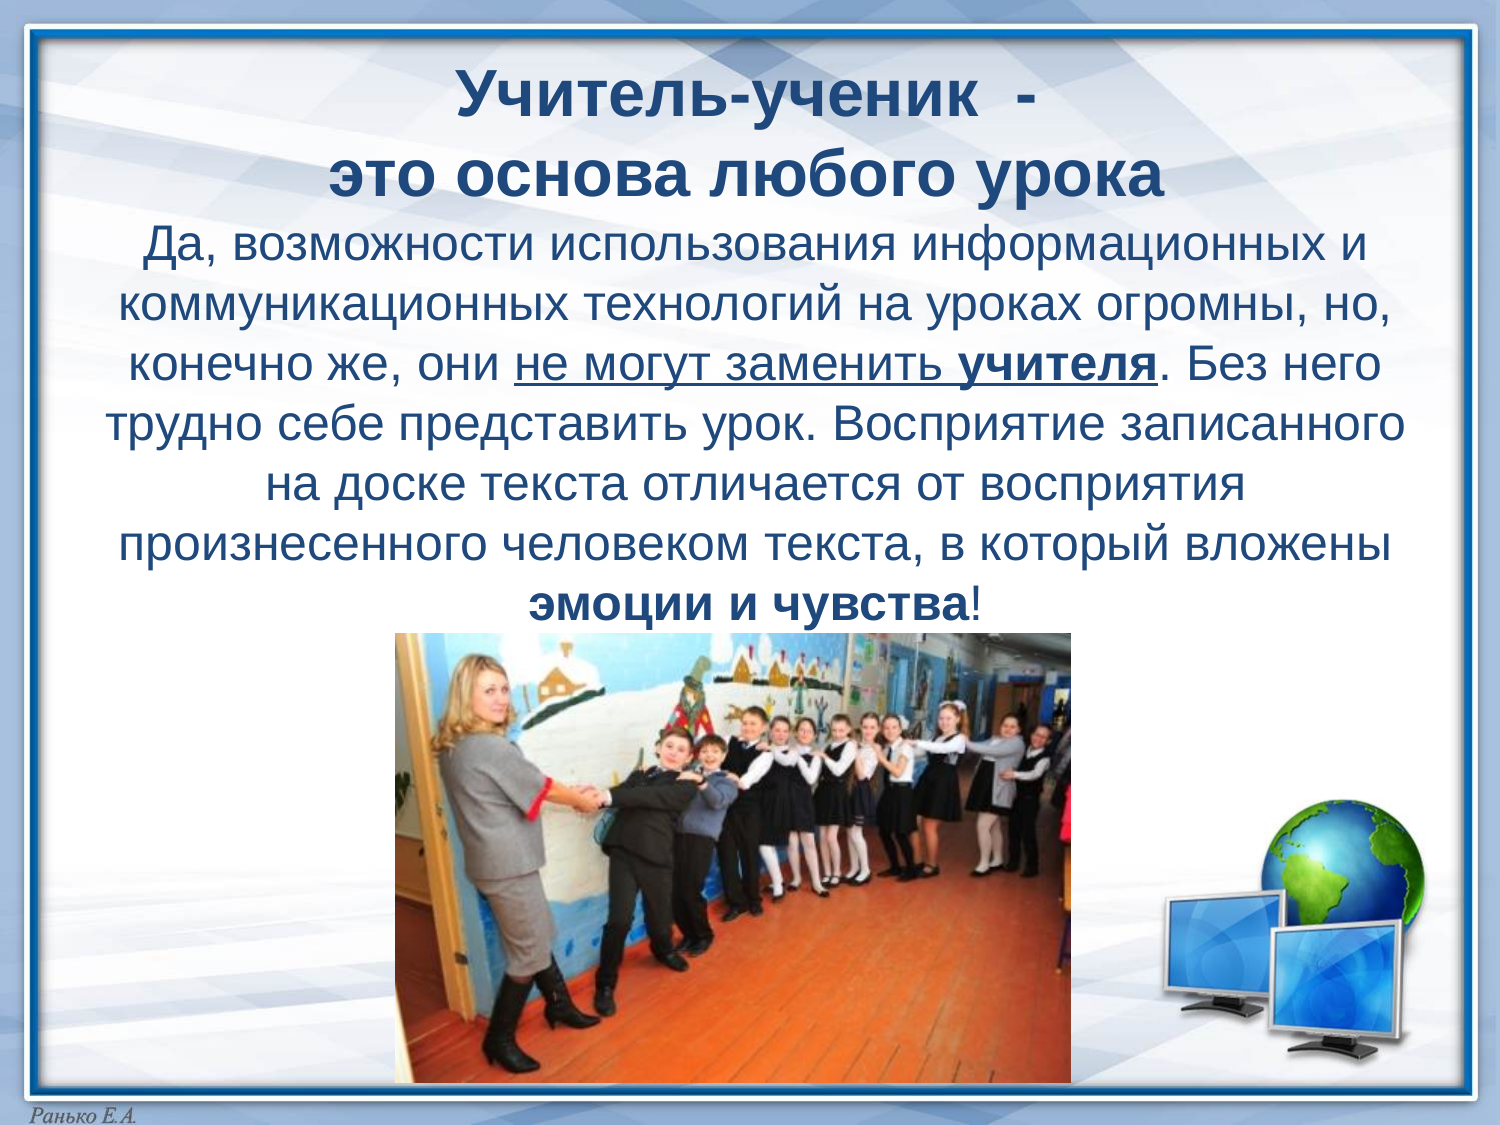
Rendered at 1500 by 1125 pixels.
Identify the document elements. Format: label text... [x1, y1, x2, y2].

text_box Учитель-ученик - это основа любого урока Да, возможности использования информационных и коммуникационных технологий на уроках огромны, но, конечно же, они не могут заменить учителя. Без него трудно себе представить урок. Восприятие записанного на доске текста отличается от восприятия произнесенного человеком текста, в который вложены эмоции и чувства! [76, 42, 1436, 638]
picture [0, 0, 1500, 1125]
